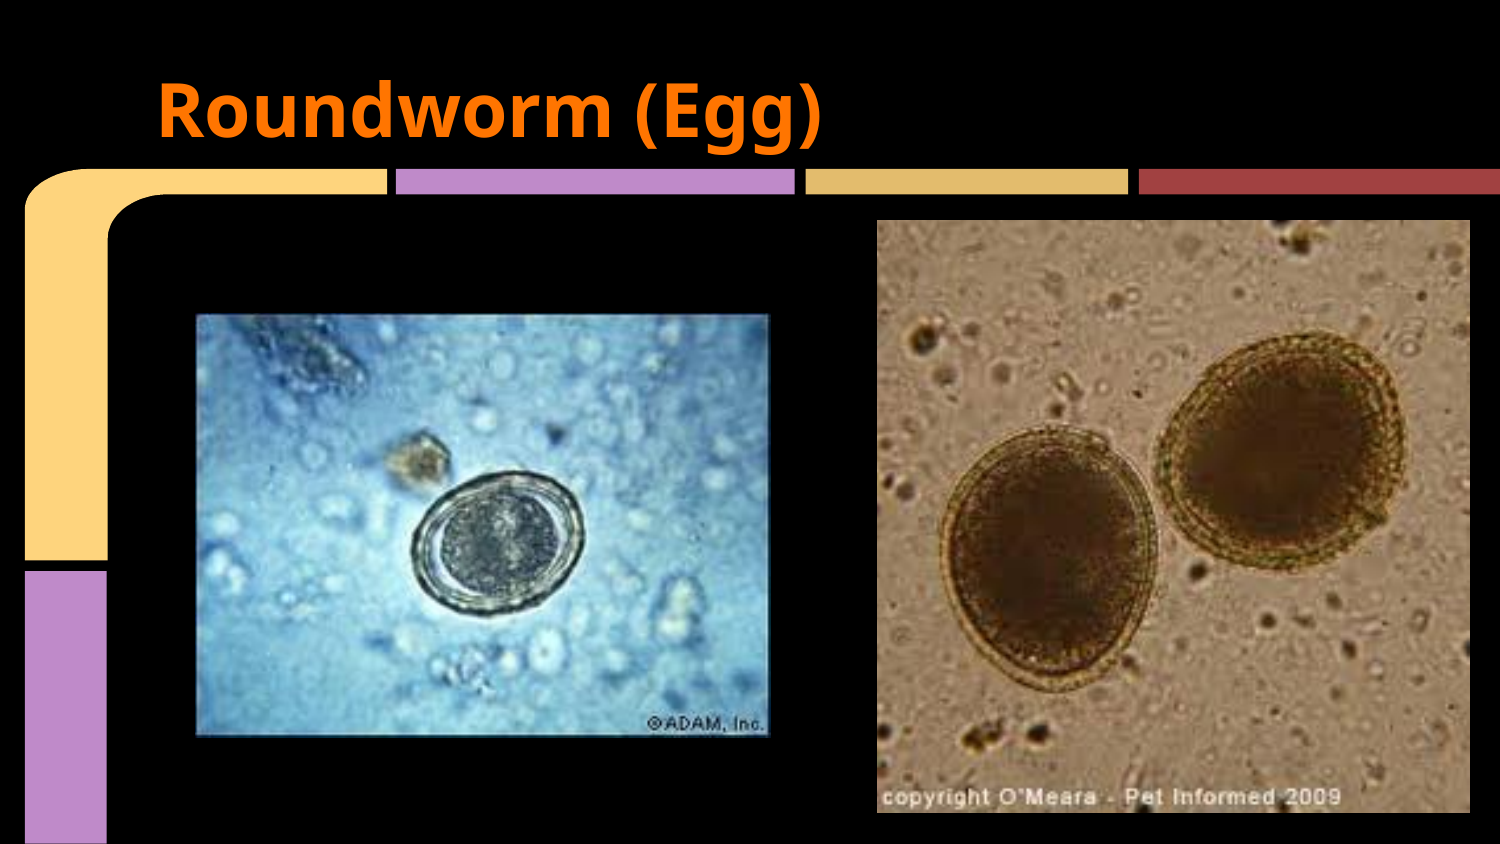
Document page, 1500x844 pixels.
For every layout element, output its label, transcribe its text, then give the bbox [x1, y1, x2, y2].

picture [877, 220, 1471, 814]
title Roundworm (Egg) [140, 26, 1425, 168]
picture [195, 313, 771, 739]
